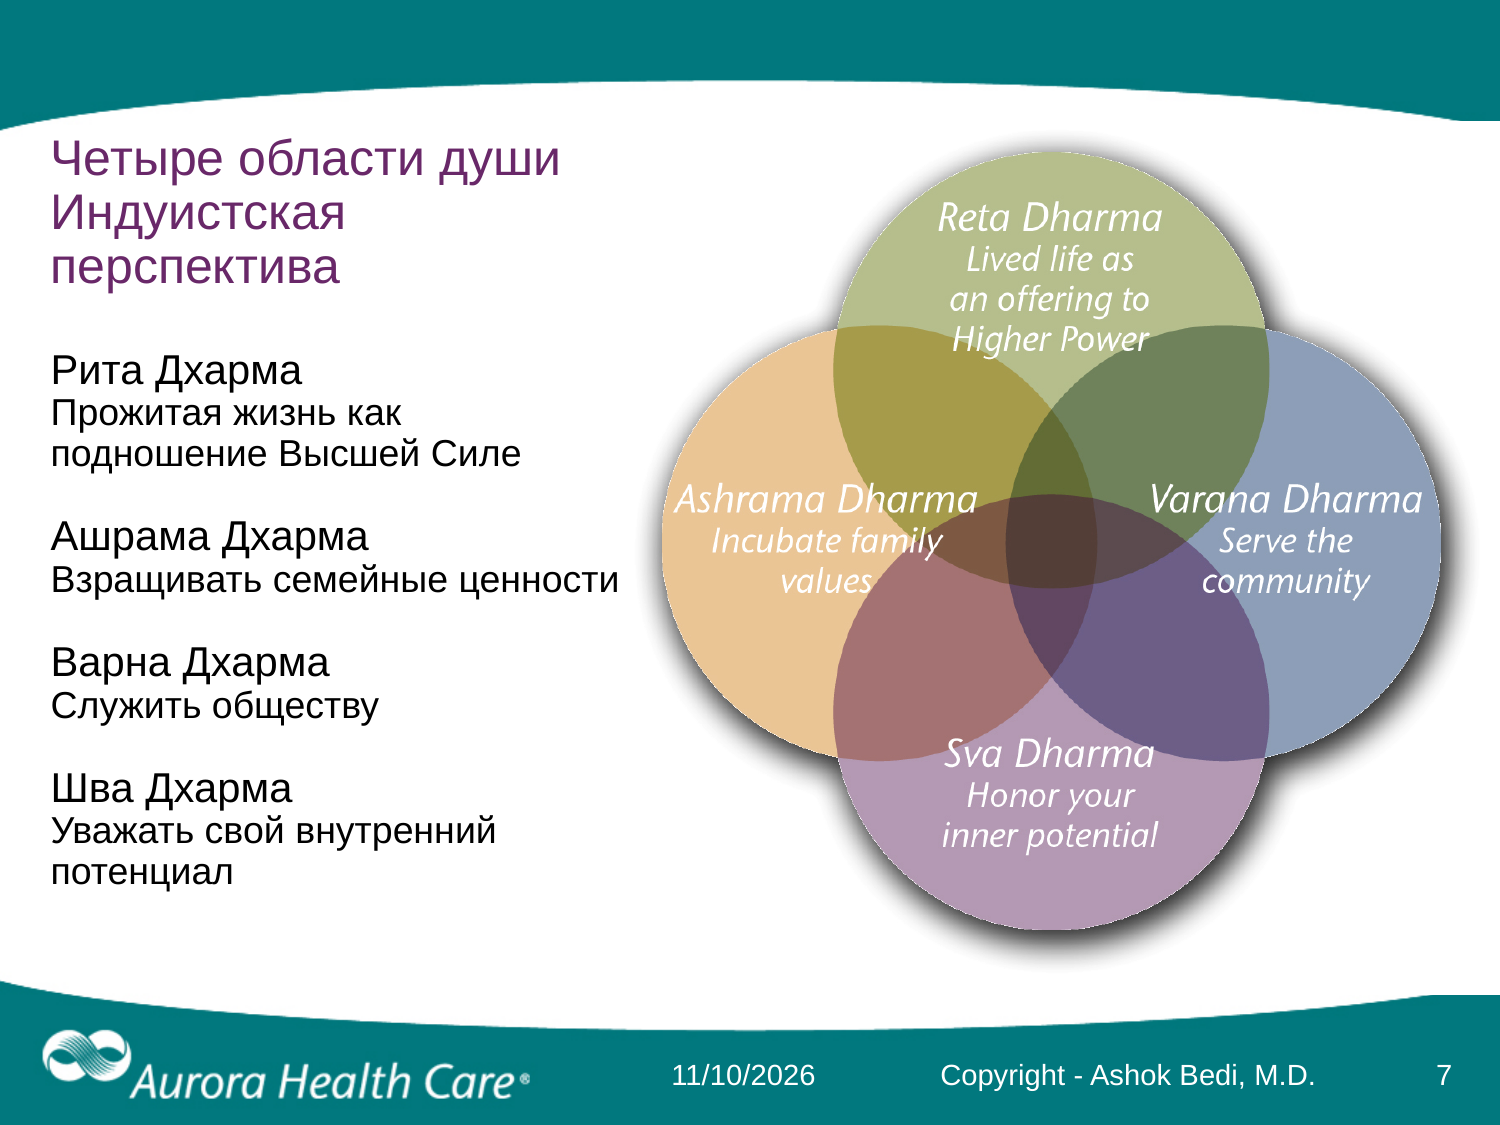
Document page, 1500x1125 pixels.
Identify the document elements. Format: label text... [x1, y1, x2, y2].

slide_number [656, 1048, 909, 1102]
slide_number 7 [1348, 1048, 1468, 1102]
picture [0, 0, 1500, 1125]
title Четыре области души Индуистская перспектива Рита Дхарма Прожитая жизнь как подношение Высшей Силе Ашрама Дхарма Взращивать семейные ценности Варна Дхарма Служить обществу Шва Дхарма Уважать свой внутренний потенциал [35, 124, 613, 967]
footer Copyright - Ashok Bedi, M.D. [920, 1048, 1337, 1102]
